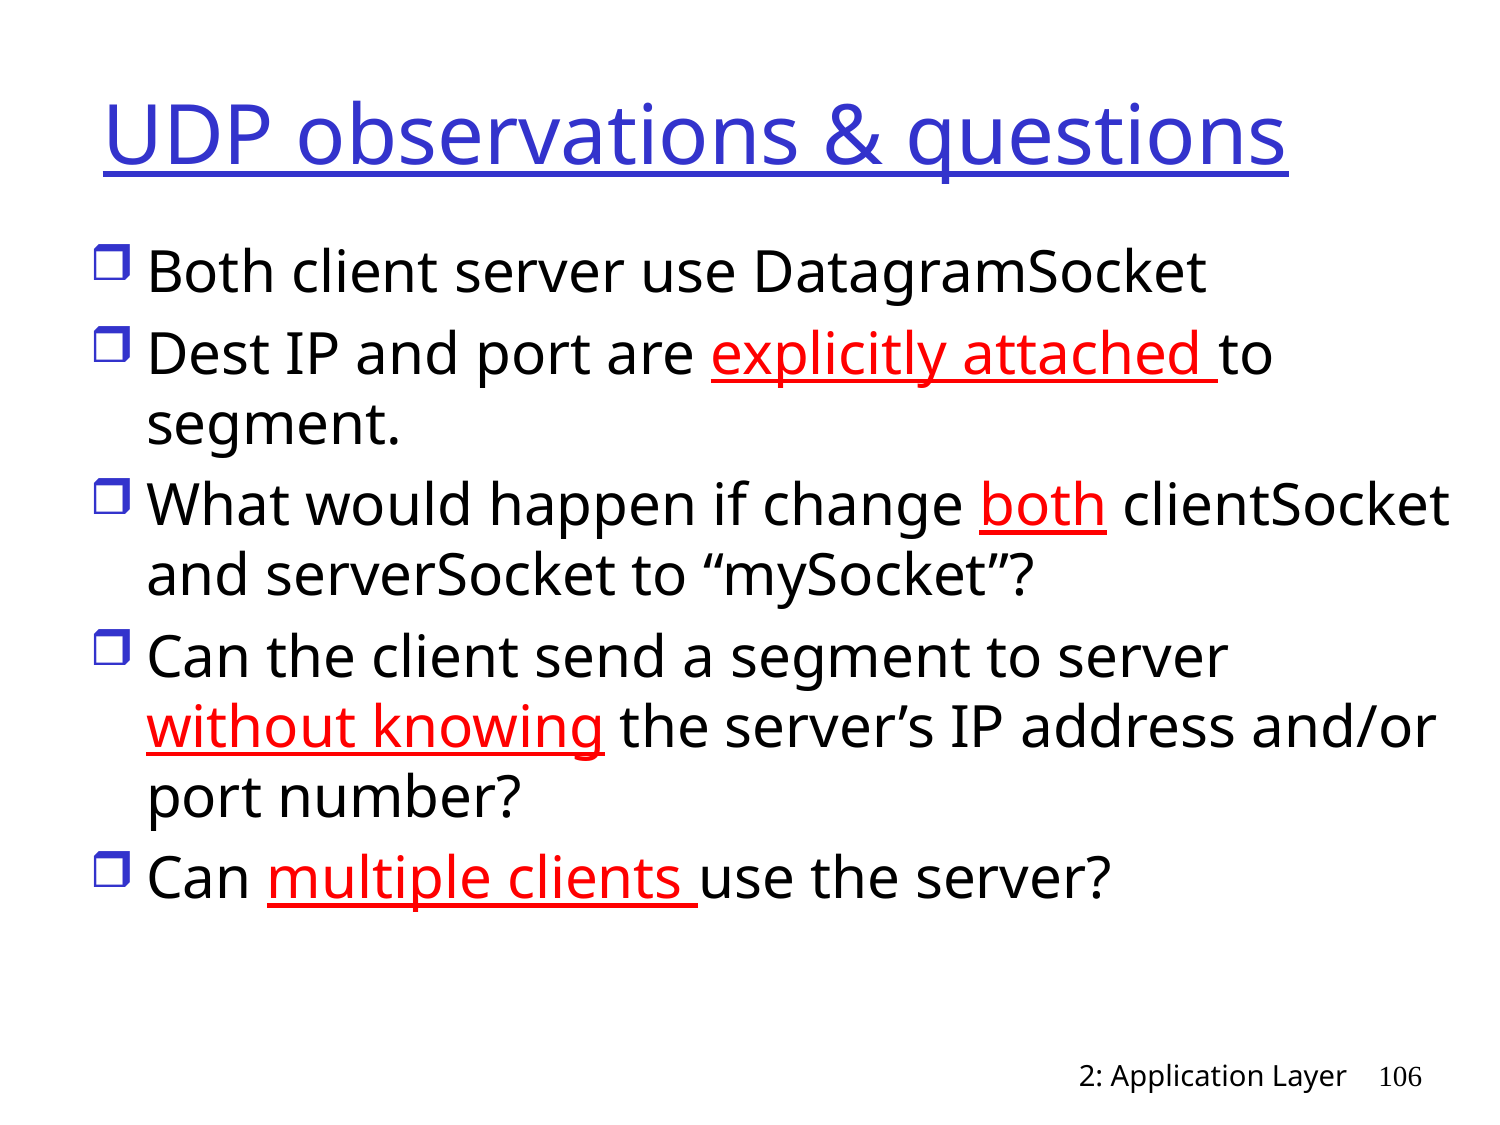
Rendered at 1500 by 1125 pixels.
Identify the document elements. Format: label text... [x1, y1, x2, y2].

footer 2: Application Layer [887, 1049, 1362, 1125]
list Both client server use DatagramSocket Dest IP and port are explicitly attached to segment. What would happen if change both clientSocket and serverSocket to “mySocket”? Can the client send a segment to server without knowing the server’s IP address and/or port number? Can multiple clients use the server? [74, 226, 1469, 990]
title UDP observations & questions [87, 37, 1363, 226]
slide_number 106 [1362, 1049, 1438, 1125]
